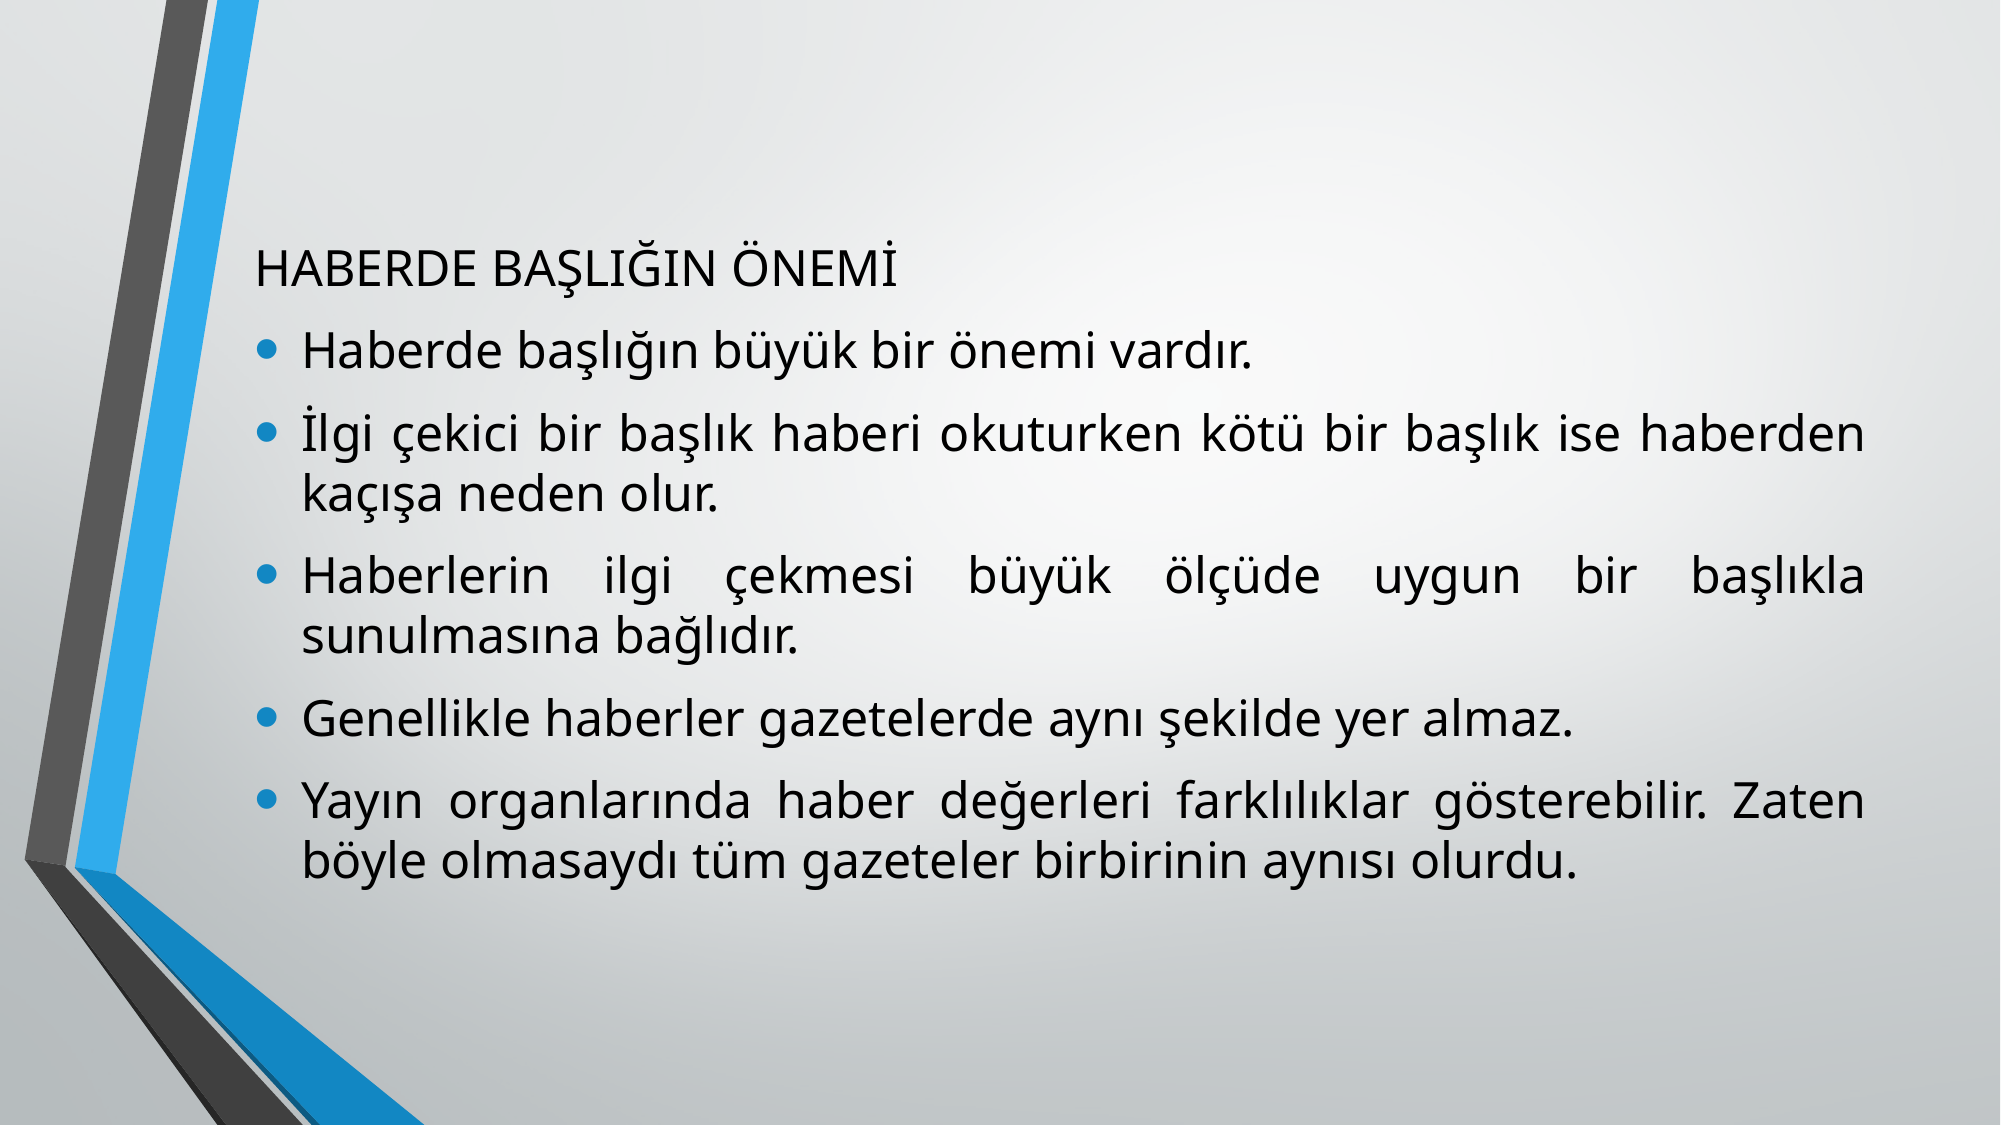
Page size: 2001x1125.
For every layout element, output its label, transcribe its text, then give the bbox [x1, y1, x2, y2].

list HABERDE BAŞLIĞIN ÖNEMİ Haberde başlığın büyük bir önemi vardır. İlgi çekici bir başlık haberi okuturken kötü bir başlık ise haberden kaçışa neden olur. Haberlerin ilgi çekmesi büyük ölçüde uygun bir başlıkla sunulmasına bağlıdır. Genellikle haberler gazetelerde aynı şekilde yer almaz. Yayın organlarında haber değerleri farklılıklar gösterebilir. Zaten böyle olmasaydı tüm gazeteler birbirinin aynısı olurdu. [239, 110, 1883, 1015]
